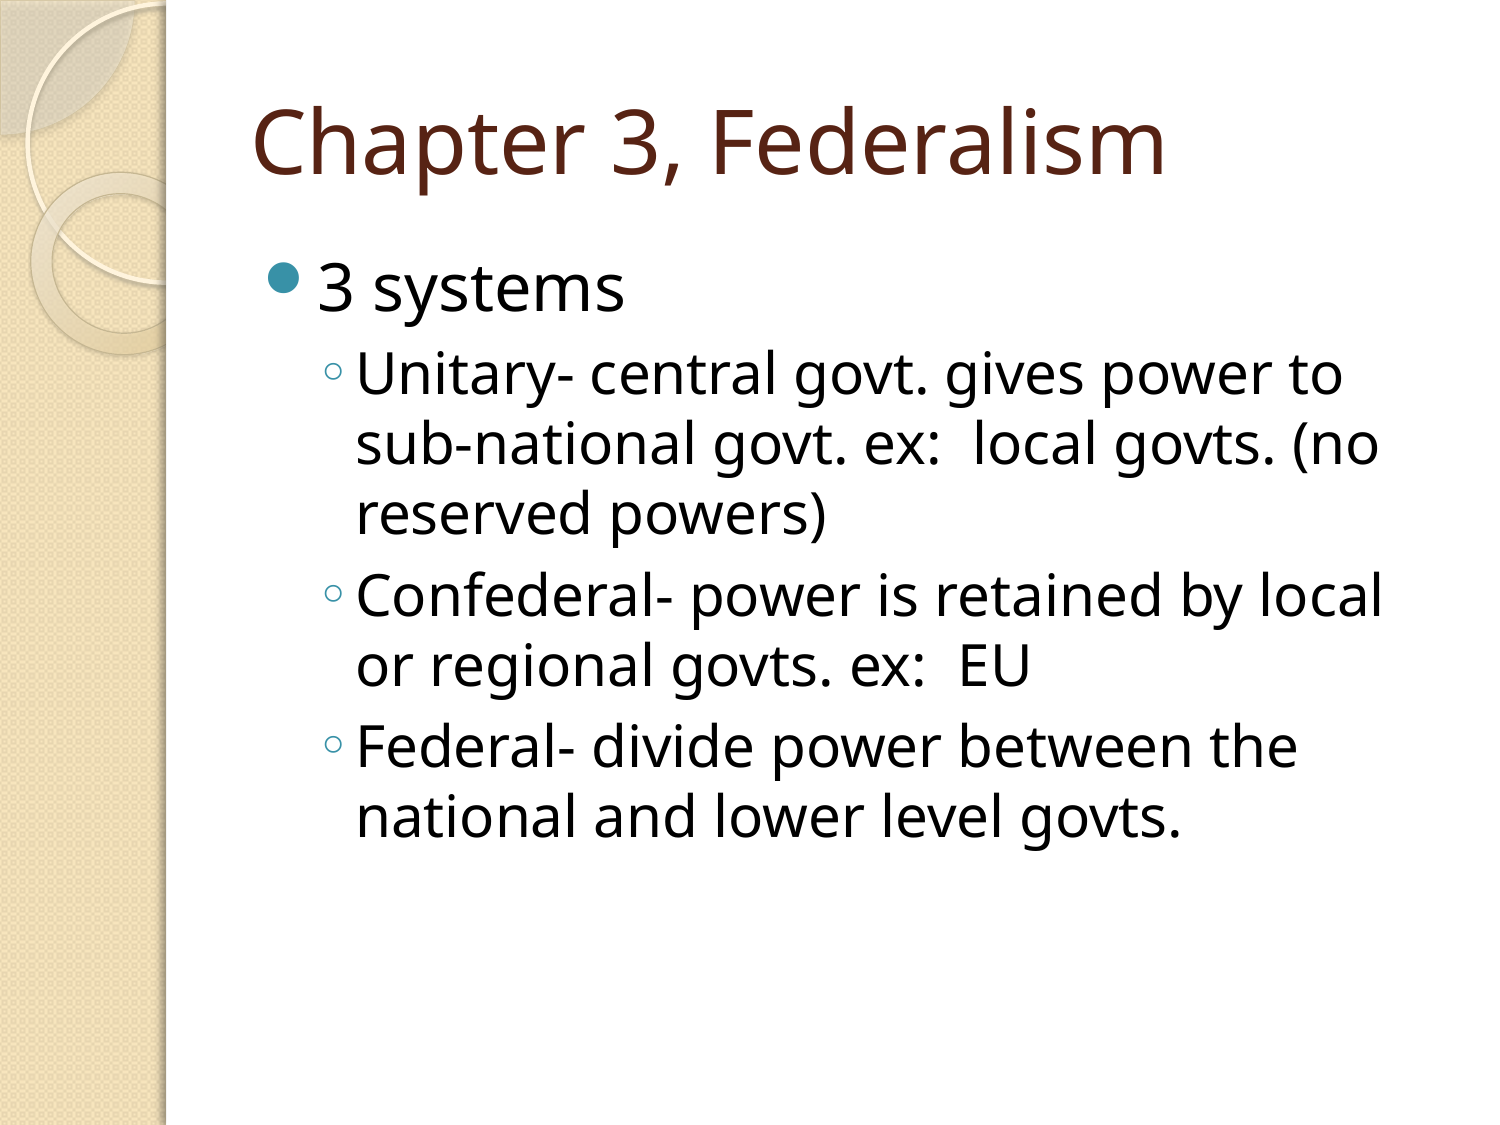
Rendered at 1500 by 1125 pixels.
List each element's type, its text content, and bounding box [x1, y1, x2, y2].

title Chapter 3, Federalism [235, 45, 1466, 233]
list 3 systems Unitary- central govt. gives power to sub-national govt. ex: local govts. (no reserved powers) Confederal- power is retained by local or regional govts. ex: EU Federal- divide power between the national and lower level govts. [235, 237, 1466, 1025]
